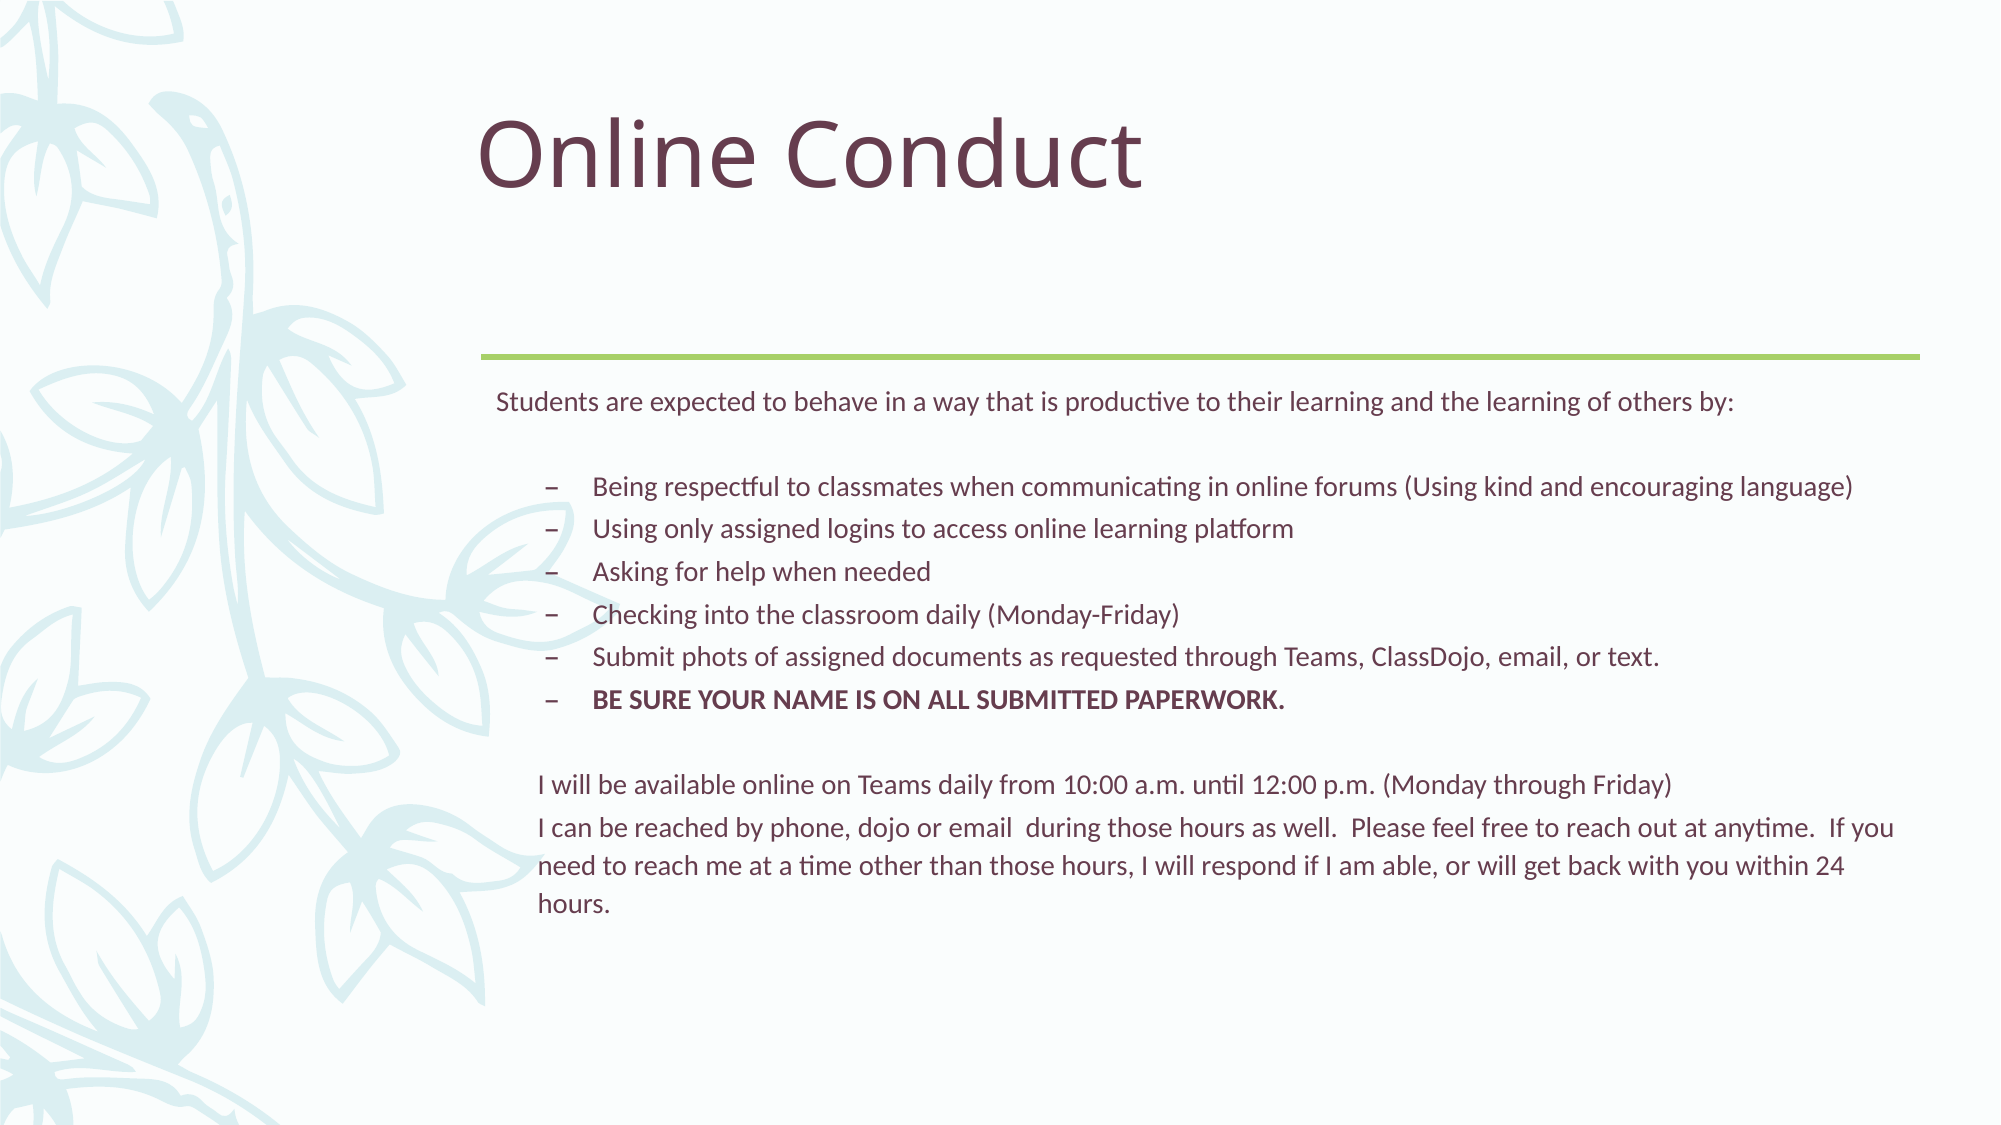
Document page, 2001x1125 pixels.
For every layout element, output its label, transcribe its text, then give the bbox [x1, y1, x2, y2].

title Online Conduct [460, 93, 1920, 350]
list Students are expected to behave in a way that is productive to their learning and the learning of others by: Being respectful to classmates when communicating in online forums (Using kind and encouraging language) Using only assigned logins to access online learning platform Asking for help when needed Checking into the classroom daily (Monday-Friday) Submit phots of assigned documents as requested through Teams, ClassDojo, email, or text. BE SURE YOUR NAME IS ON ALL SUBMITTED PAPERWORK. I will be available online on Teams daily from 10:00 a.m. until 12:00 p.m. (Monday through Friday) I can be reached by phone, dojo or email during those hours as well. Please feel free to reach out at anytime. If you need to reach me at a time other than those hours, I will respond if I am able, or will get back with you within 24 hours. [481, 370, 1920, 970]
